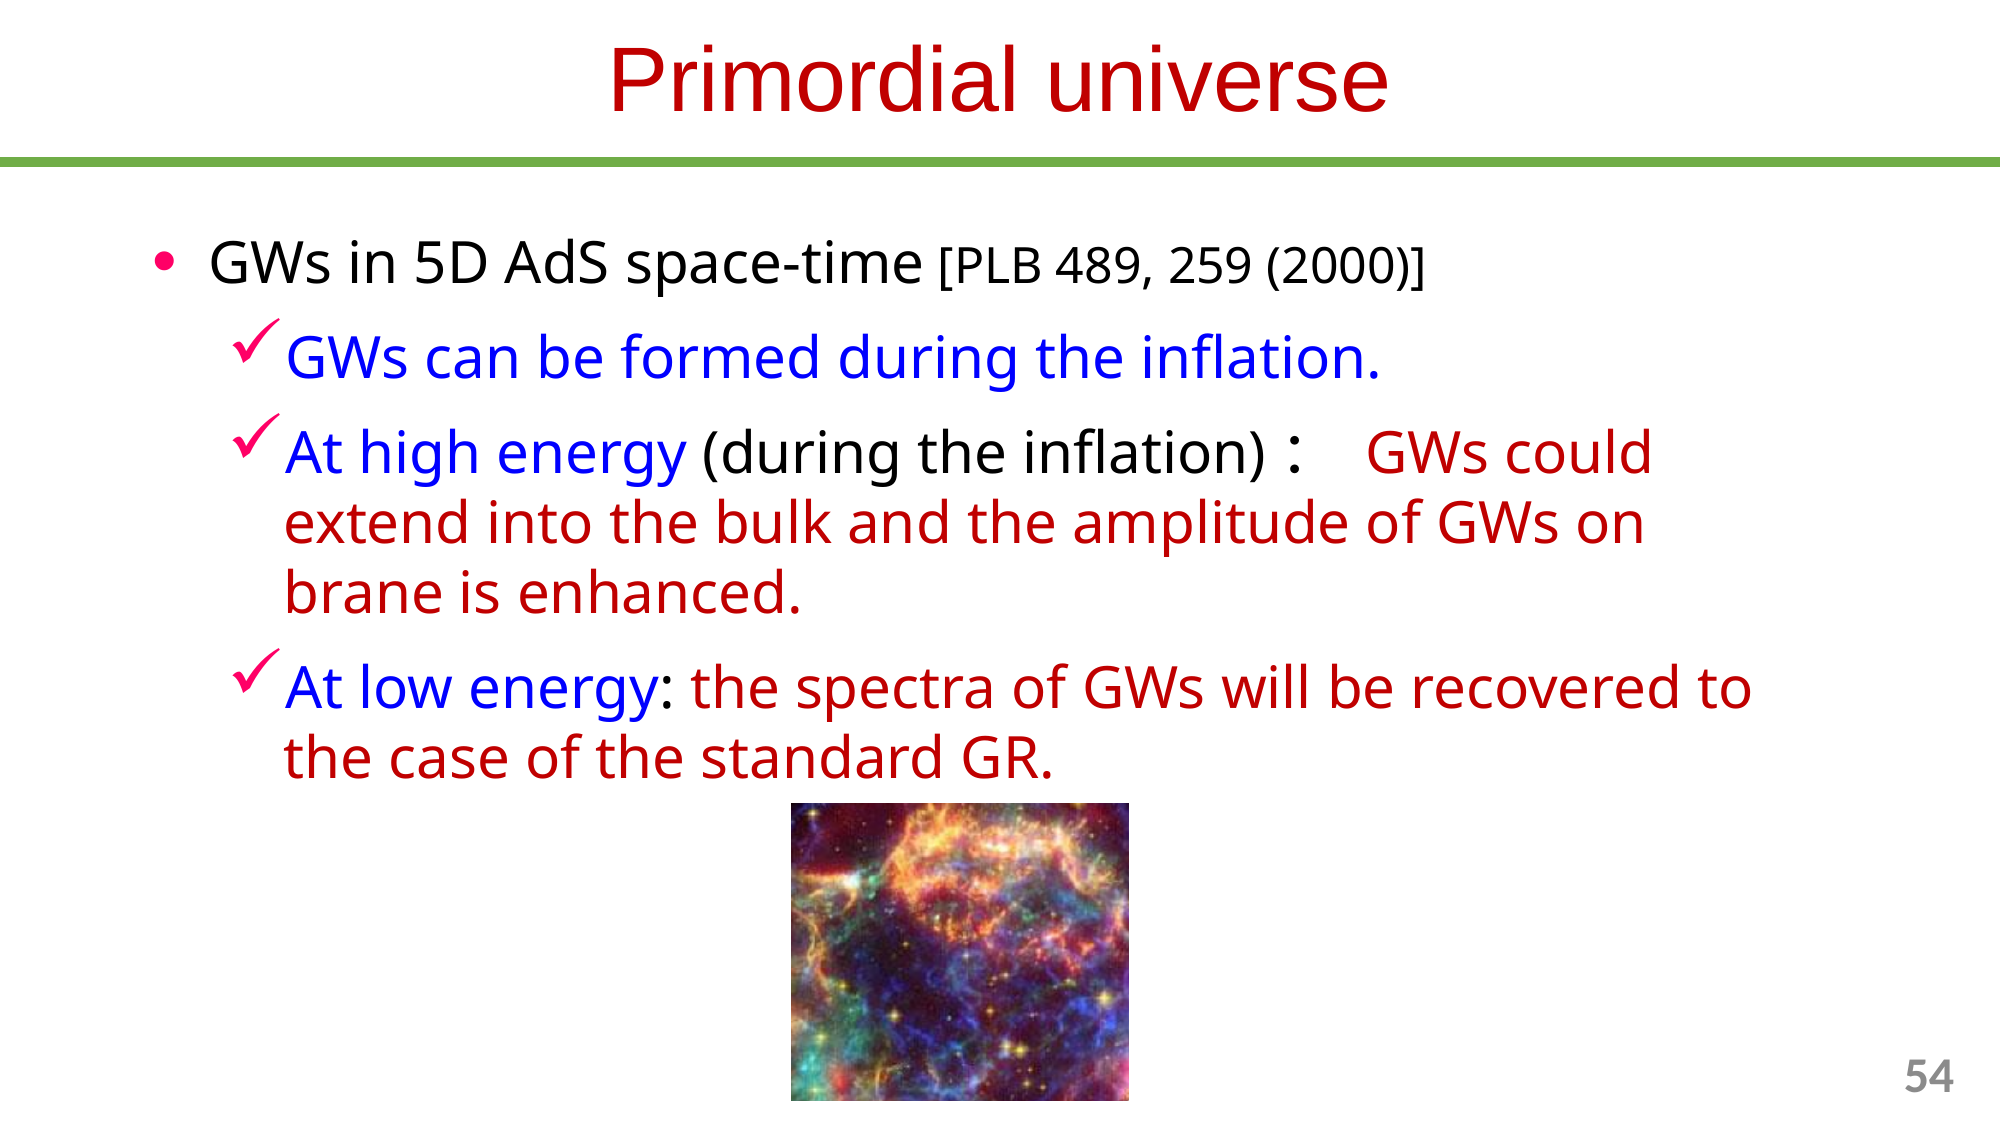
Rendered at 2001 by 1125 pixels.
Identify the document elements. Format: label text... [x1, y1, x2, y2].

text_box GWs in 5D AdS space-time [PLB 489, 259 (2000)] GWs can be formed during the inflation. At high energy (during the inflation)： GWs could extend into the bulk and the amplitude of GWs on brane is enhanced. At low energy: the spectra of GWs will be recovered to the case of the standard GR. [137, 218, 180, 798]
picture [791, 803, 1129, 1101]
slide_number 54 [1863, 1042, 1970, 1103]
text_box [180, 217, 1863, 1118]
title Primordial universe [137, 0, 1863, 157]
